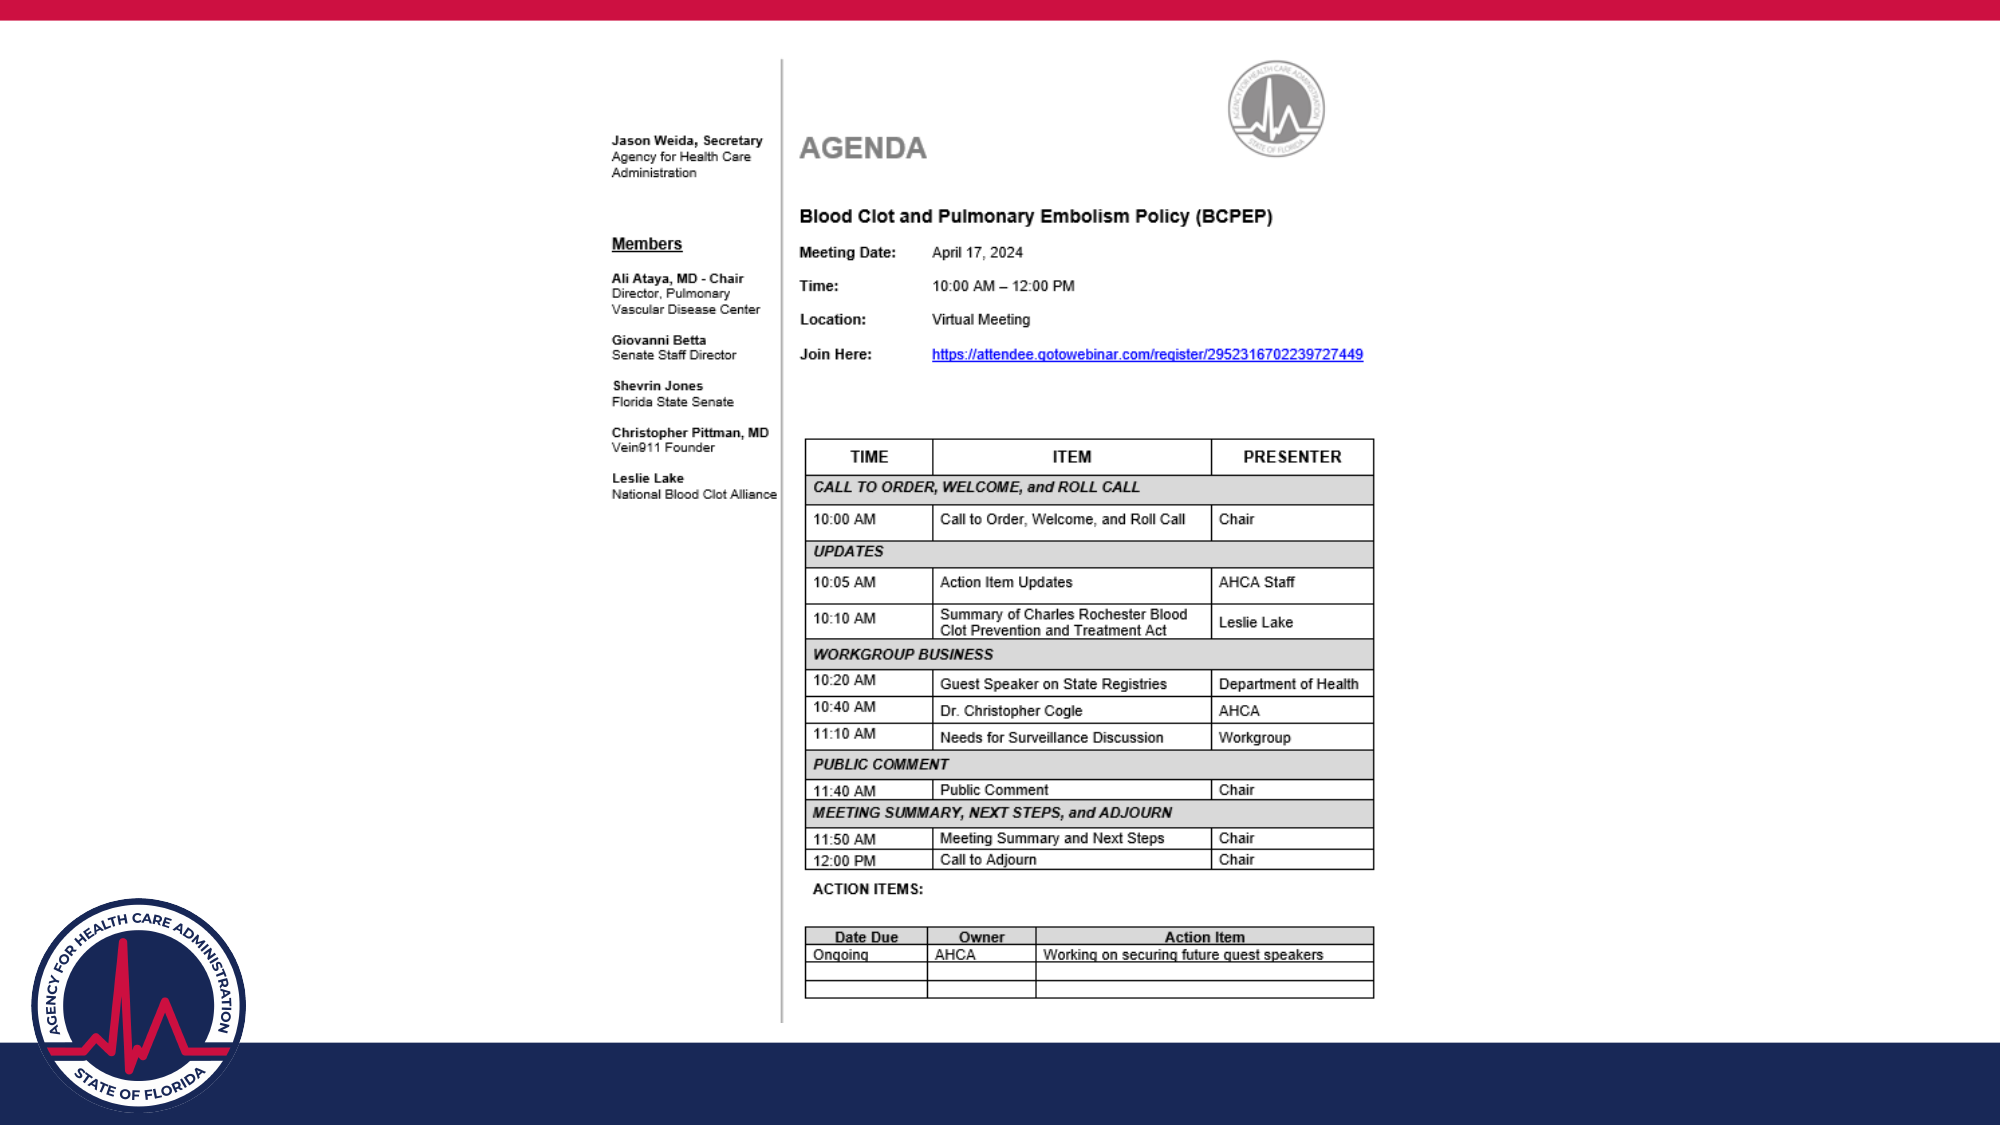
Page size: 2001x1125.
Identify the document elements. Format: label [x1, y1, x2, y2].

picture [600, 54, 1400, 1023]
picture [31, 898, 246, 1113]
